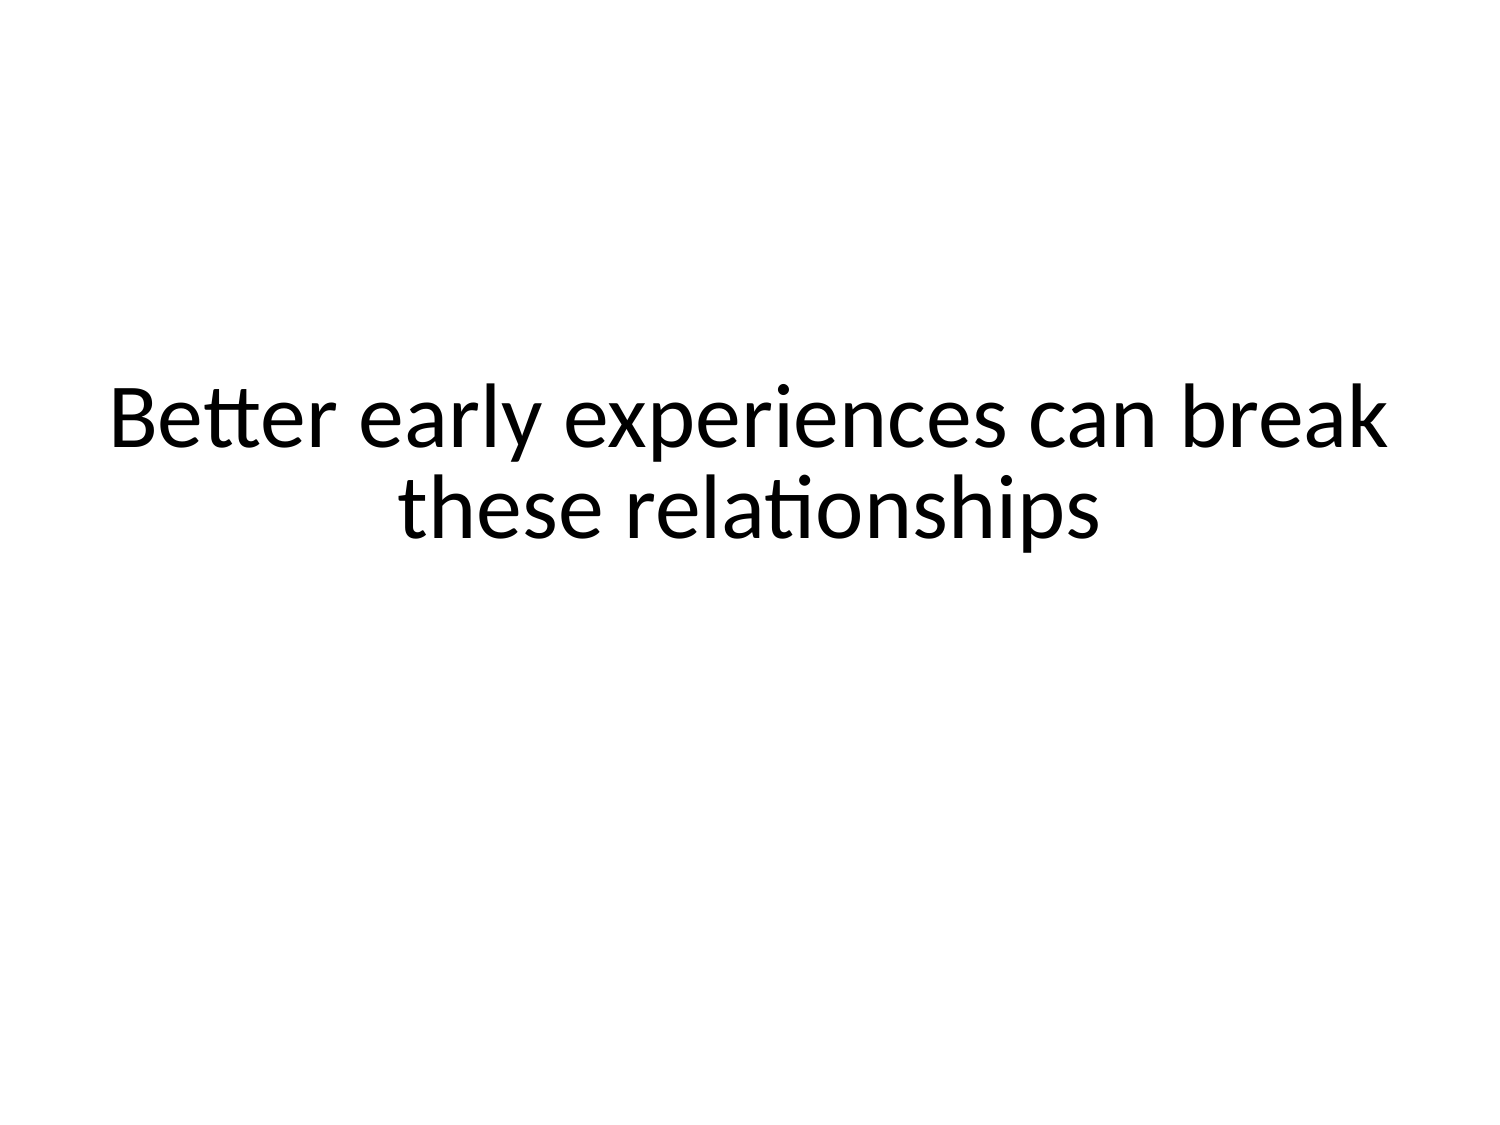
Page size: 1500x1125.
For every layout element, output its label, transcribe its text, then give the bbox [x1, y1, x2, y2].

title Better early experiences can break these relationships [75, 349, 1425, 591]
